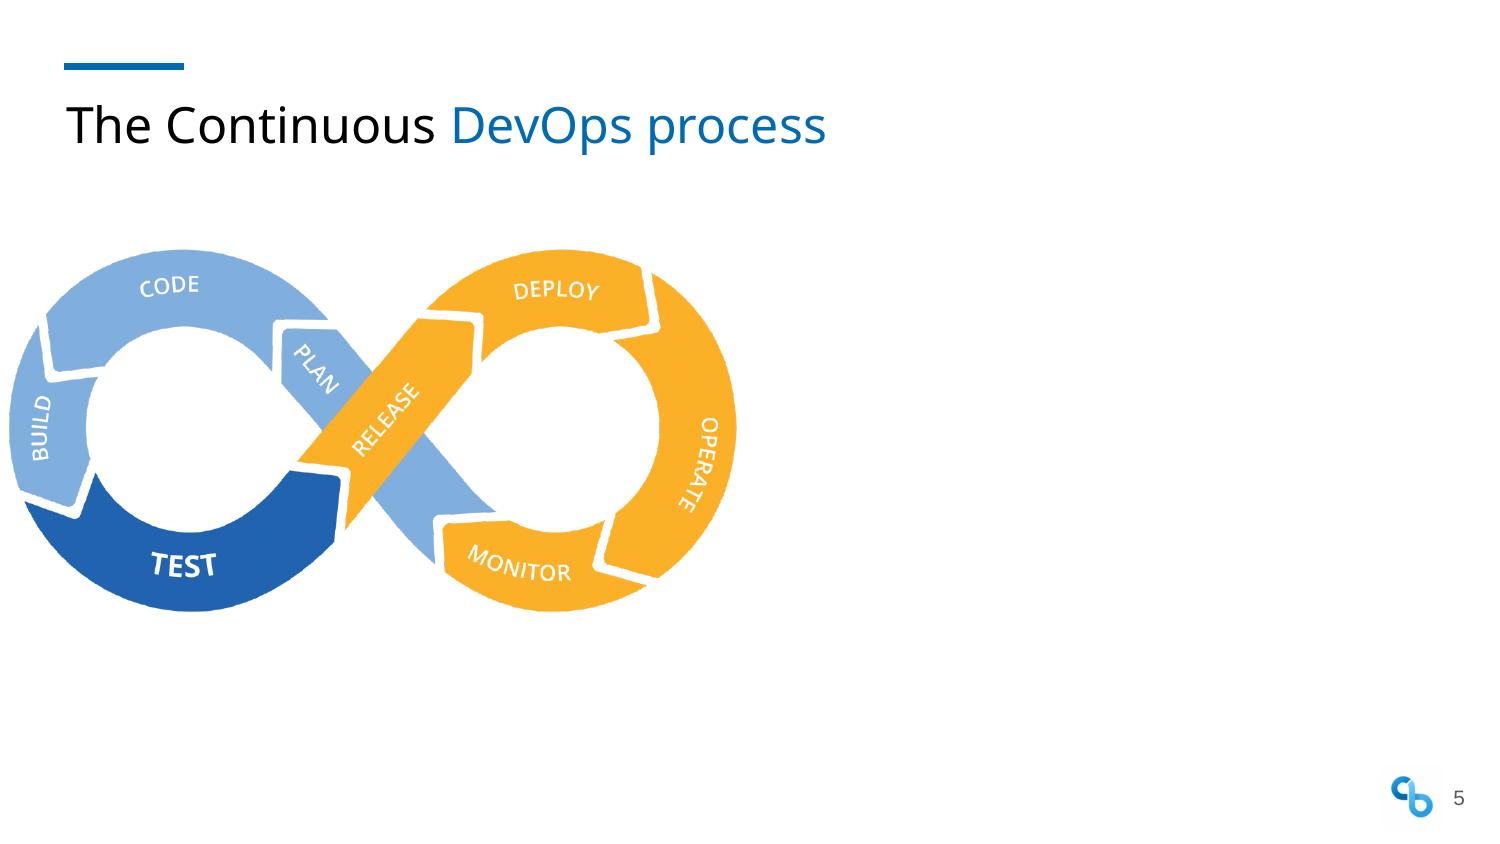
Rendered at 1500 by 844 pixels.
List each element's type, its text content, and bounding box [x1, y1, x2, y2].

picture [0, 236, 846, 623]
text_box The Continuous DevOps process [51, 79, 1500, 256]
slide_number 5 [1445, 764, 1480, 830]
picture [1379, 764, 1445, 830]
